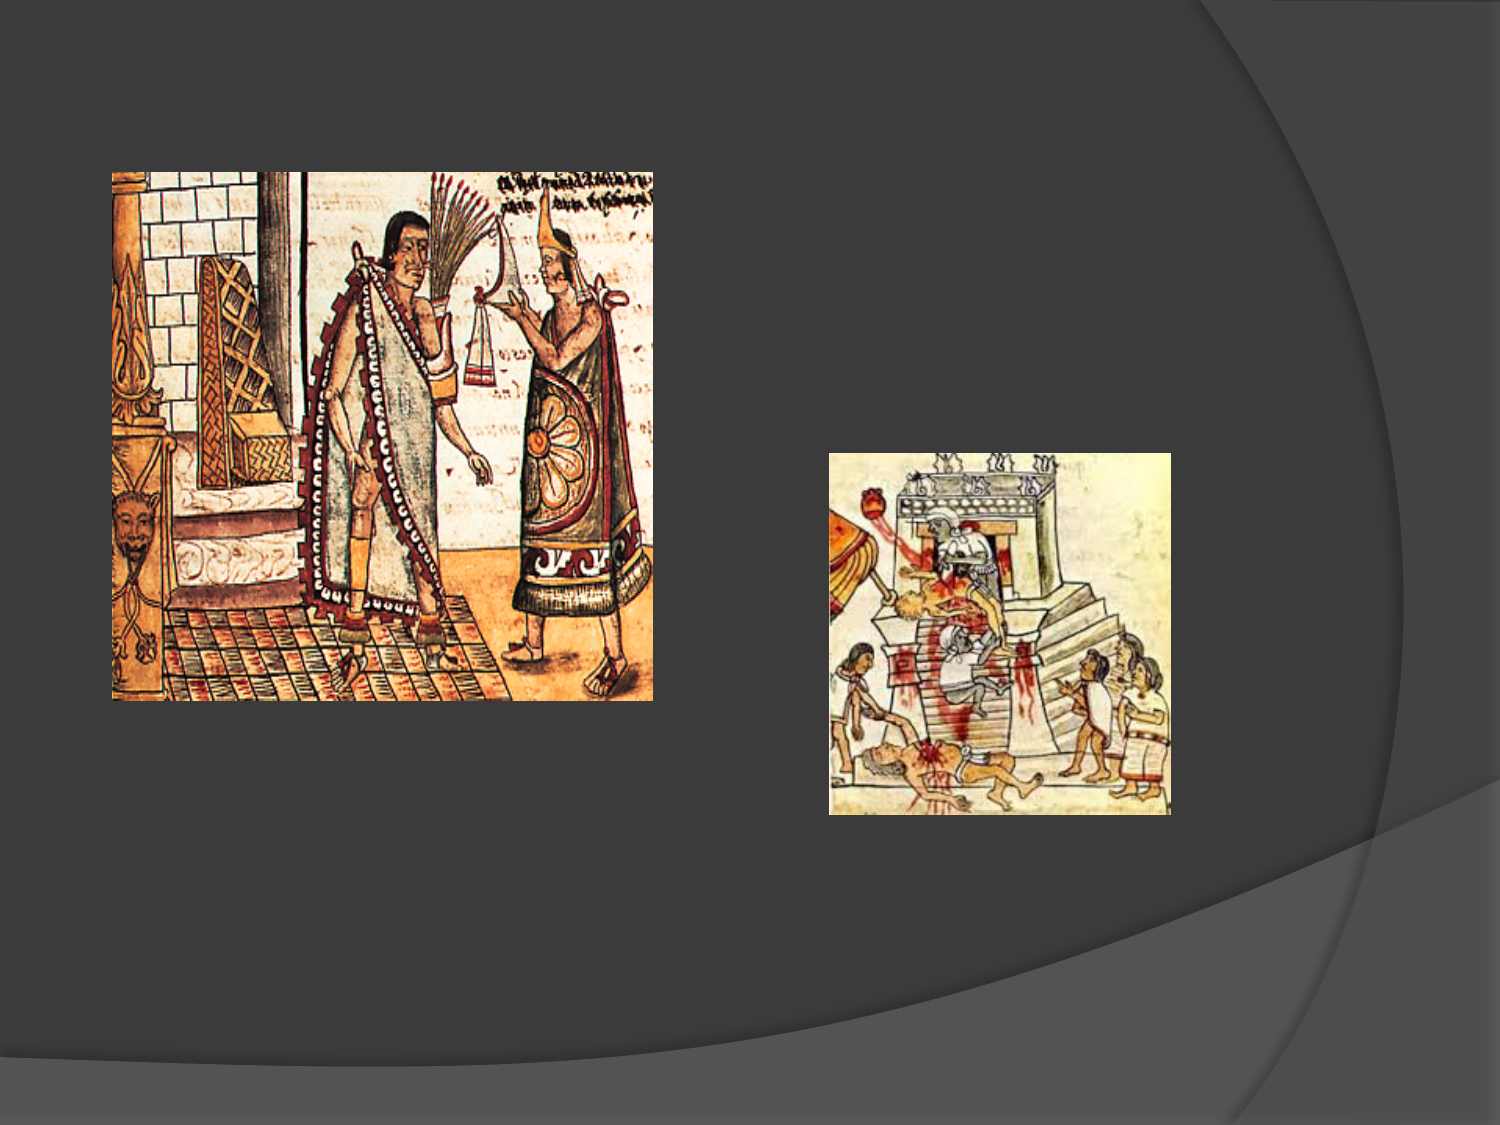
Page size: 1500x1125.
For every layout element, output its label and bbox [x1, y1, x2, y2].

list [111, 172, 654, 701]
list [829, 452, 1171, 815]
